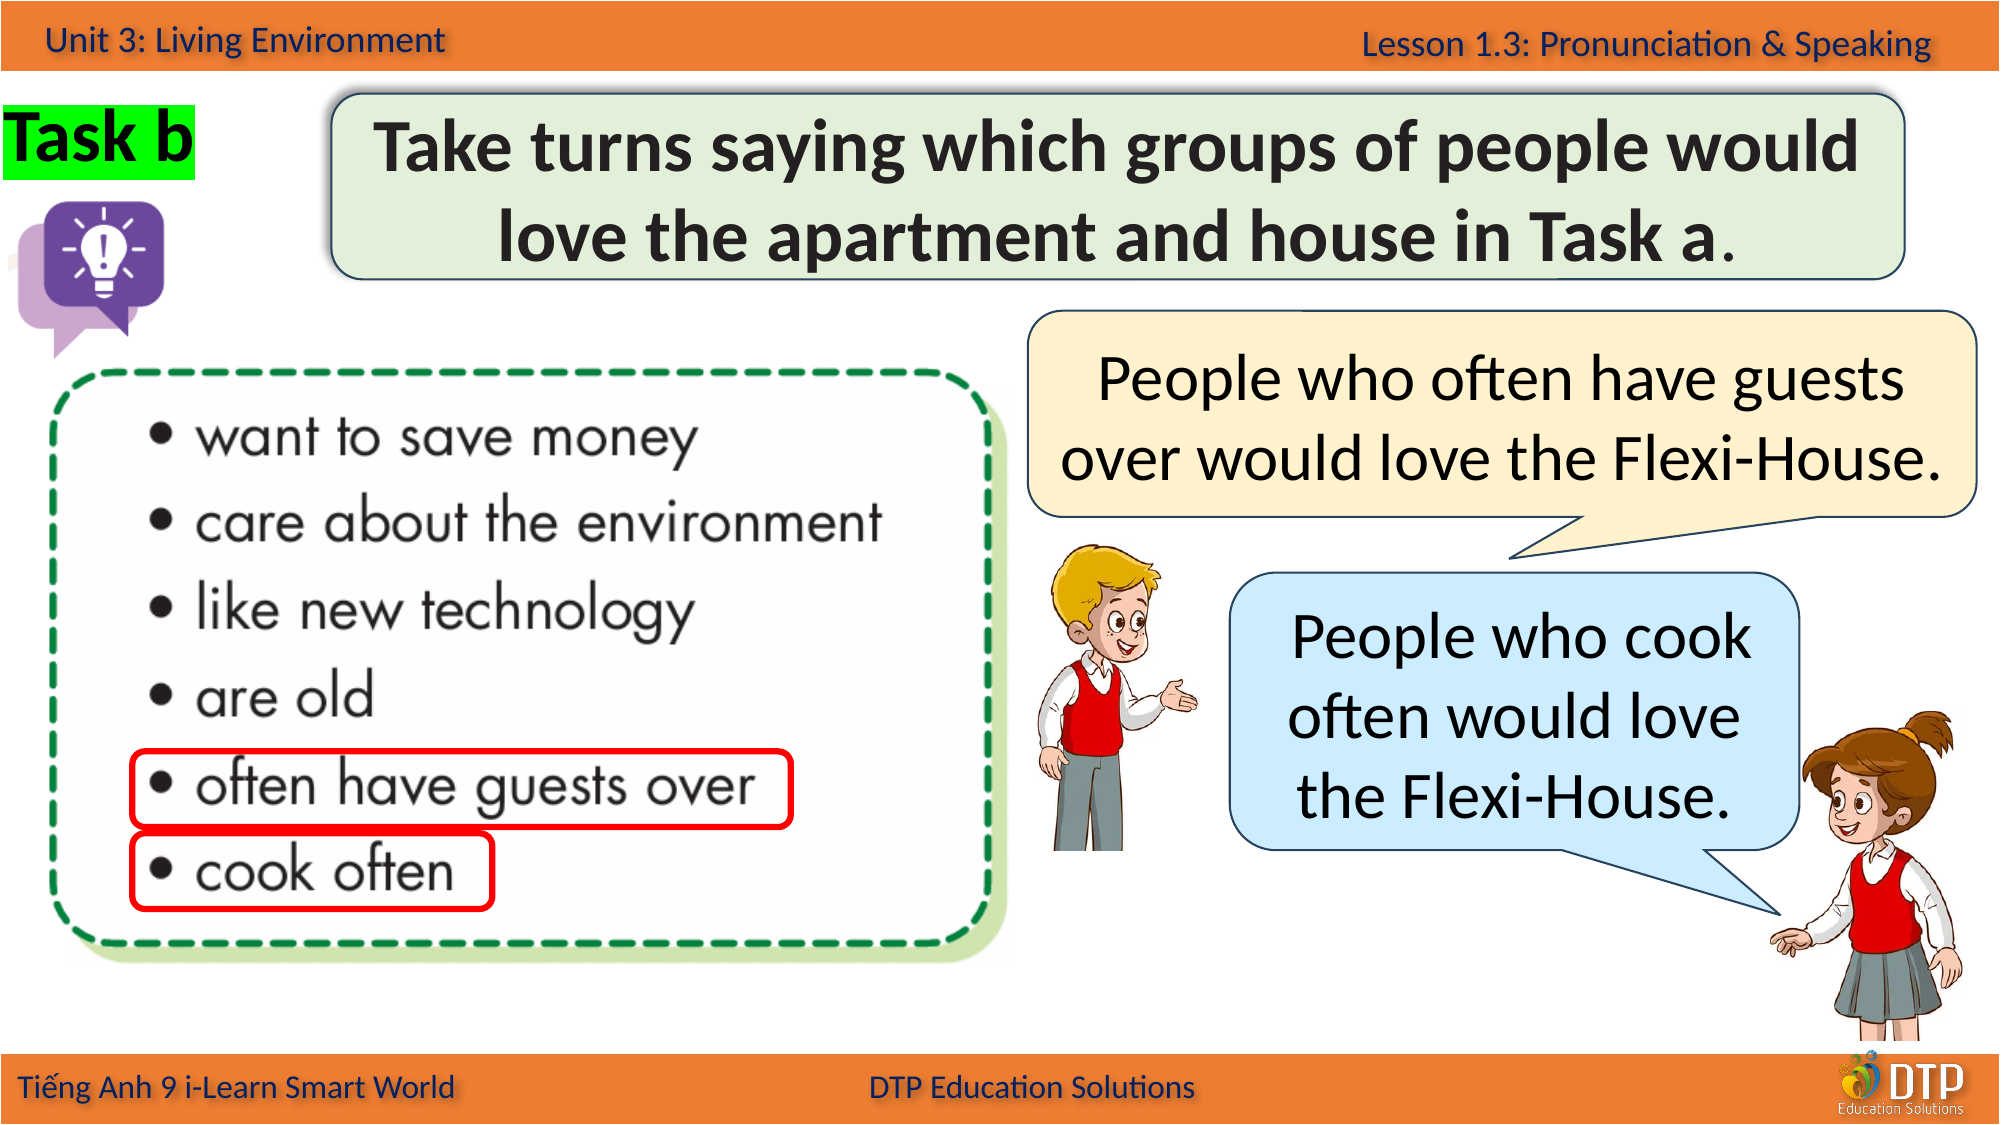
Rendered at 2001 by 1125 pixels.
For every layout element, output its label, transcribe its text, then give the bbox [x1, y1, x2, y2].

text_box Take turns saying which groups of people would love the apartment and house in Task a. [330, 92, 1906, 281]
picture [1755, 701, 1968, 1041]
picture [8, 186, 1200, 964]
picture [1839, 1050, 1963, 1114]
text_box Task b [0, 79, 210, 184]
text_box People who often have guests over would love the Flexi-House. [1026, 309, 1978, 560]
text_box People who cook often would love the Flexi-House. [1228, 571, 1801, 909]
